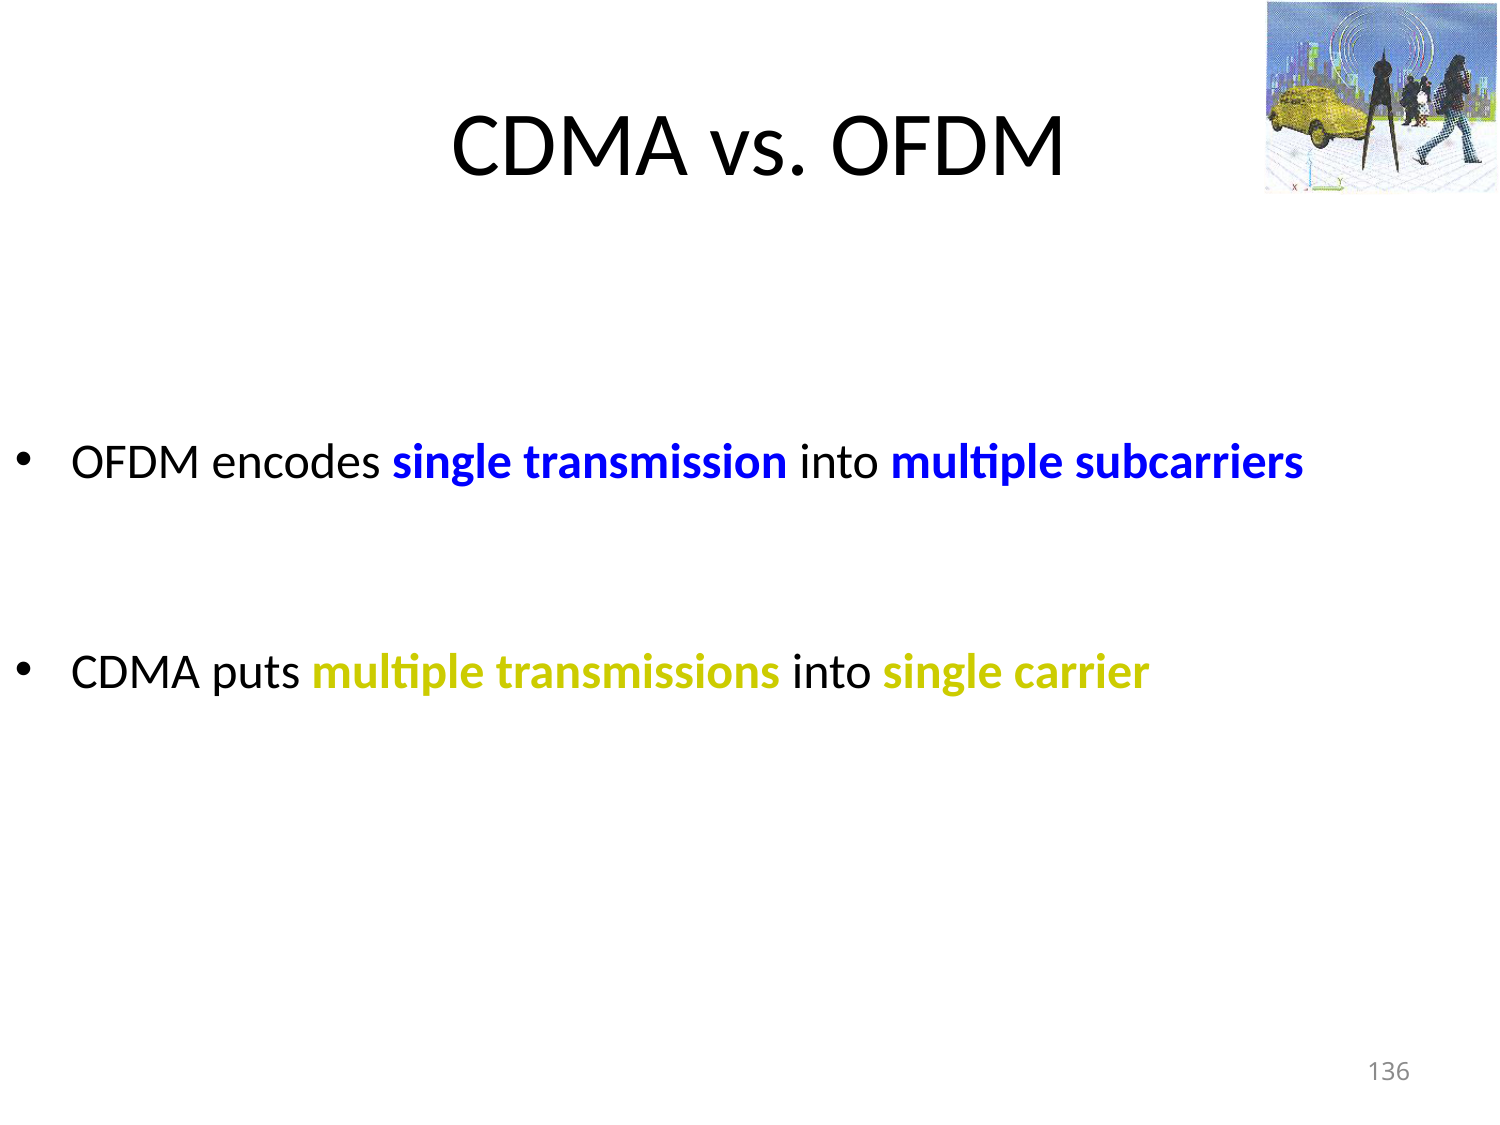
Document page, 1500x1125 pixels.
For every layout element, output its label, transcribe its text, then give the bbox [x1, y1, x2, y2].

text_box OFDM encodes single transmission into multiple subcarriers CDMA puts multiple transmissions into single carrier [0, 331, 1500, 1006]
text_box CDMA vs. OFDM [75, 45, 1425, 233]
text_box <number> [1074, 1042, 1425, 1103]
picture [1262, 0, 1500, 195]
